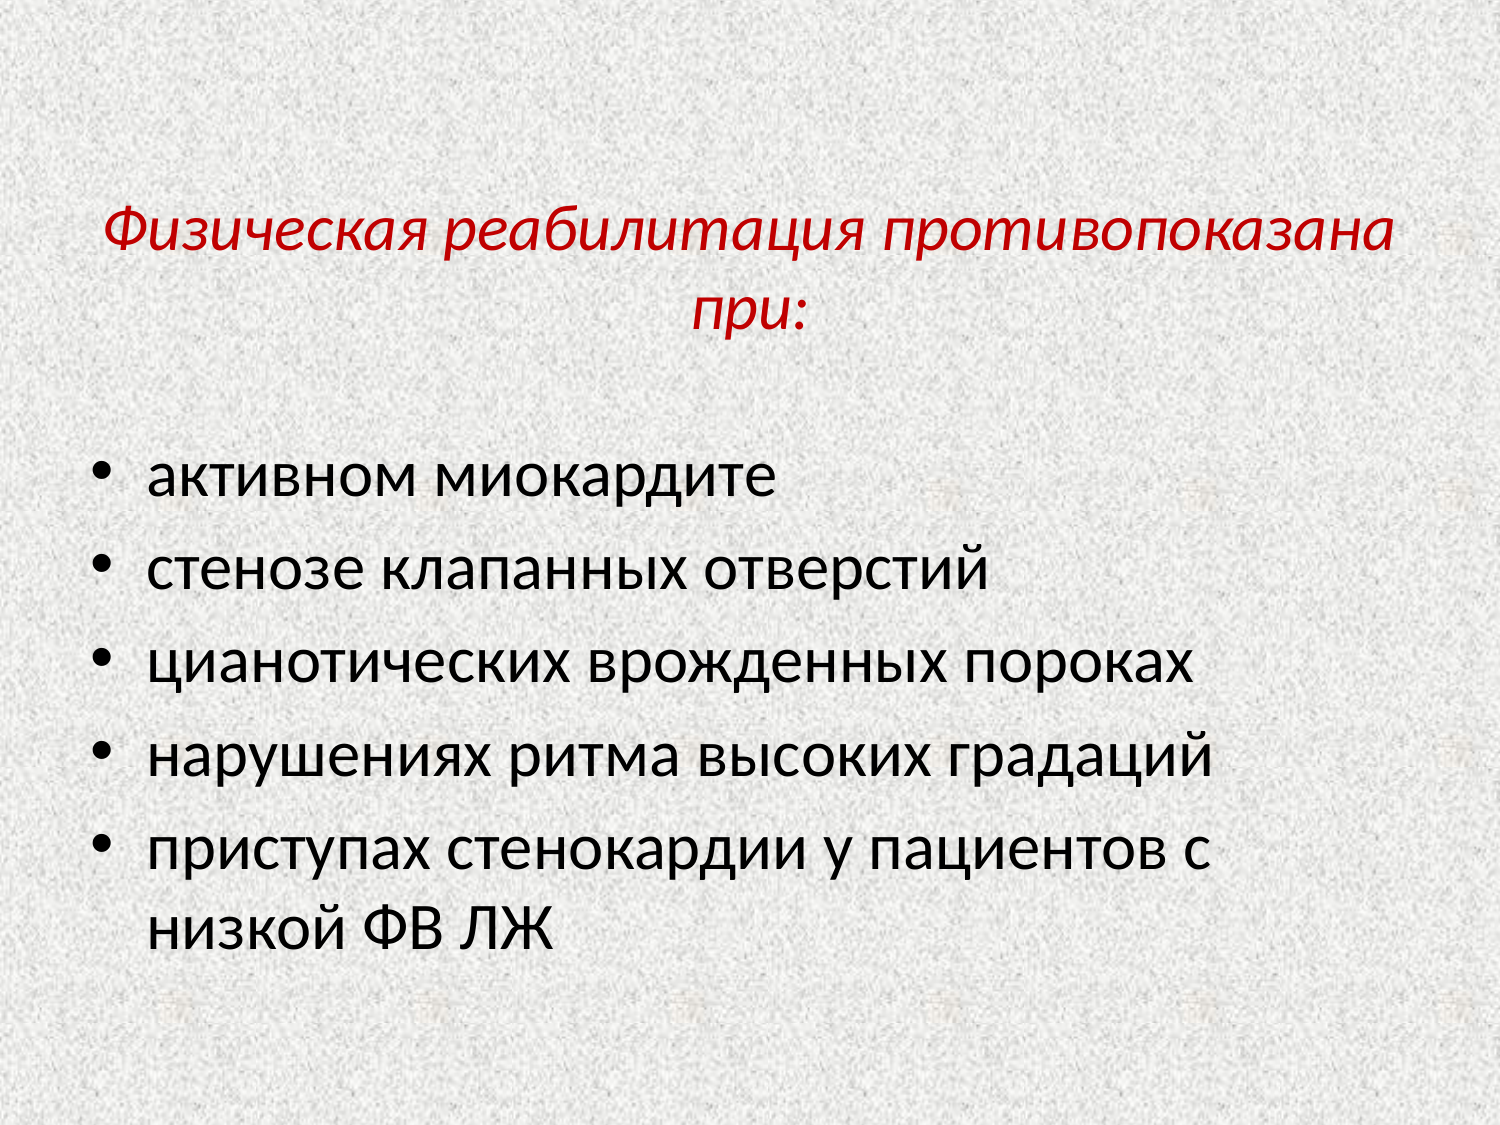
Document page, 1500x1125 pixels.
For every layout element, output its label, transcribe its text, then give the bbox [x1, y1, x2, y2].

picture [0, 0, 1500, 1125]
list активном миокардите стенозе клапанных отверстий цианотических врожденных пороках нарушениях ритма высоких градаций приступах стенокардии у пациентов с низкой ФВ ЛЖ [75, 421, 1425, 1079]
title Физическая реабилитация противопоказана при: [75, 176, 1425, 352]
